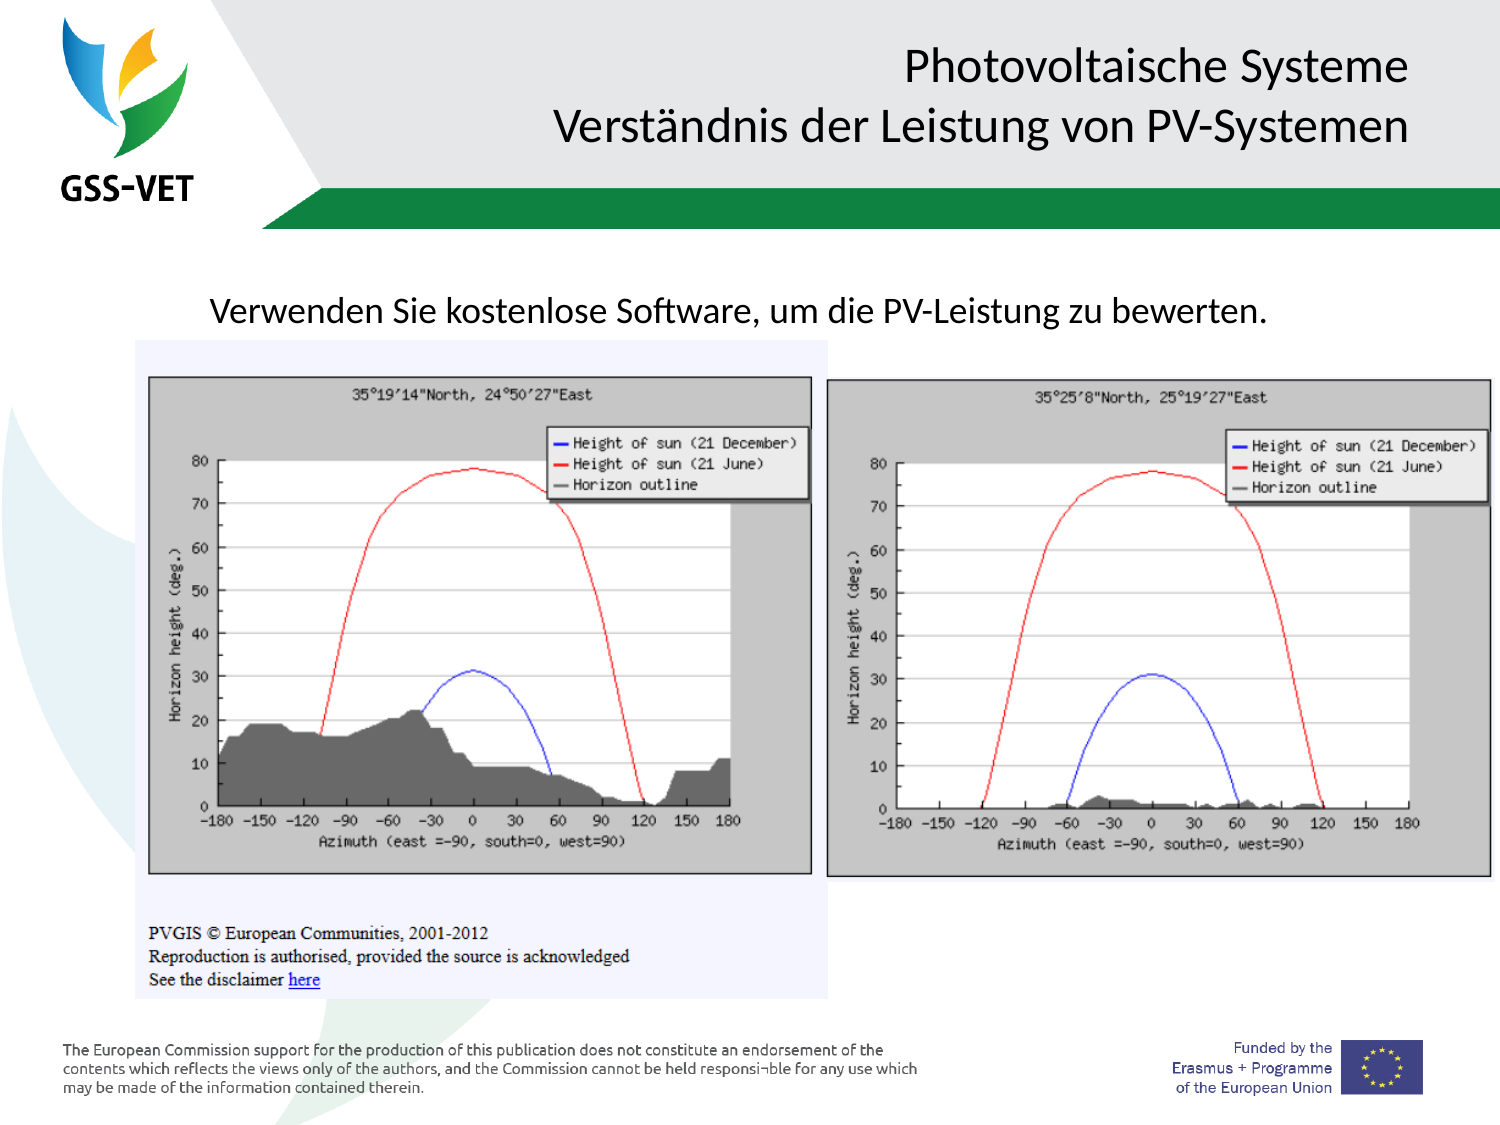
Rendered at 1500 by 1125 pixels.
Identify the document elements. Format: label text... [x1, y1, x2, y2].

text_box Verwenden Sie kostenlose Software, um die PV-Leistung zu bewerten. [194, 278, 1388, 339]
picture [0, 0, 1500, 1125]
title Photovoltaische Systeme Verständnis der Leistung von PV-Systemen [324, 0, 1425, 185]
